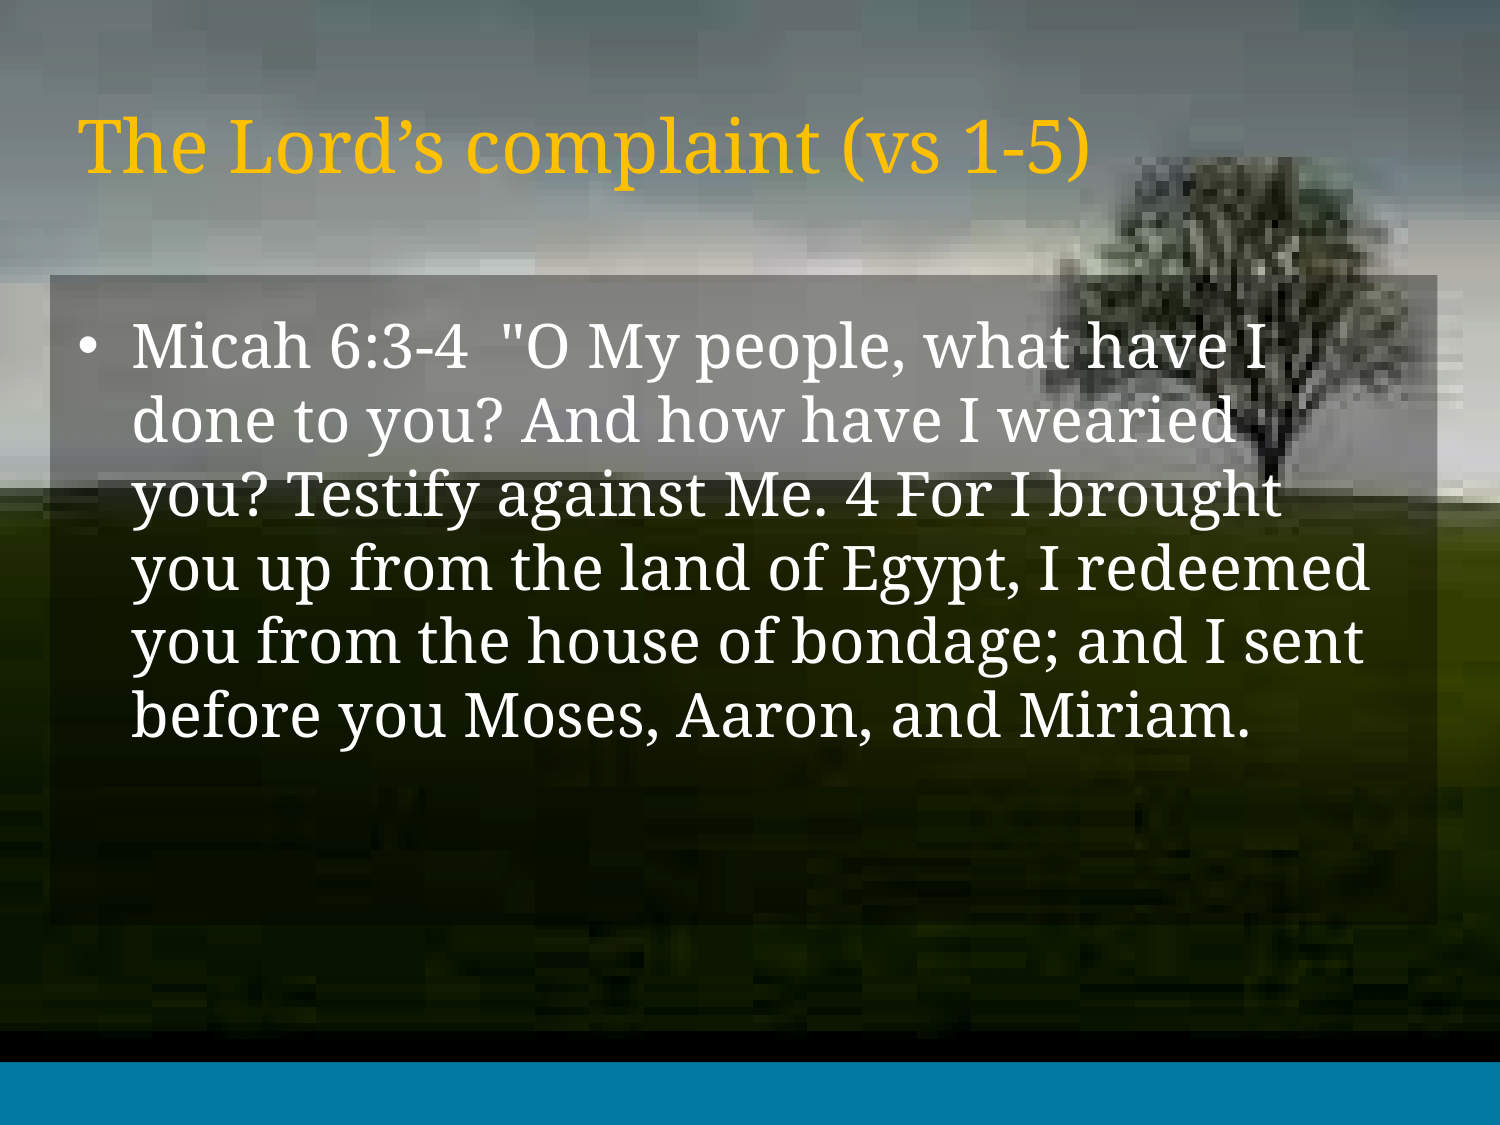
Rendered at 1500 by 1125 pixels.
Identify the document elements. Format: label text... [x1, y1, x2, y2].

text_box [48, 273, 1440, 927]
text_box [0, 1060, 1500, 1125]
title The Lord’s complaint (vs 1-5) [62, 50, 1113, 238]
picture [0, 0, 1500, 1060]
list Micah 6:3-4 "O My people, what have I done to you? And how have I wearied you? Testify against Me. 4 For I brought you up from the land of Egypt, I redeemed you from the house of bondage; and I sent before you Moses, Aaron, and Miriam. [62, 299, 1400, 775]
